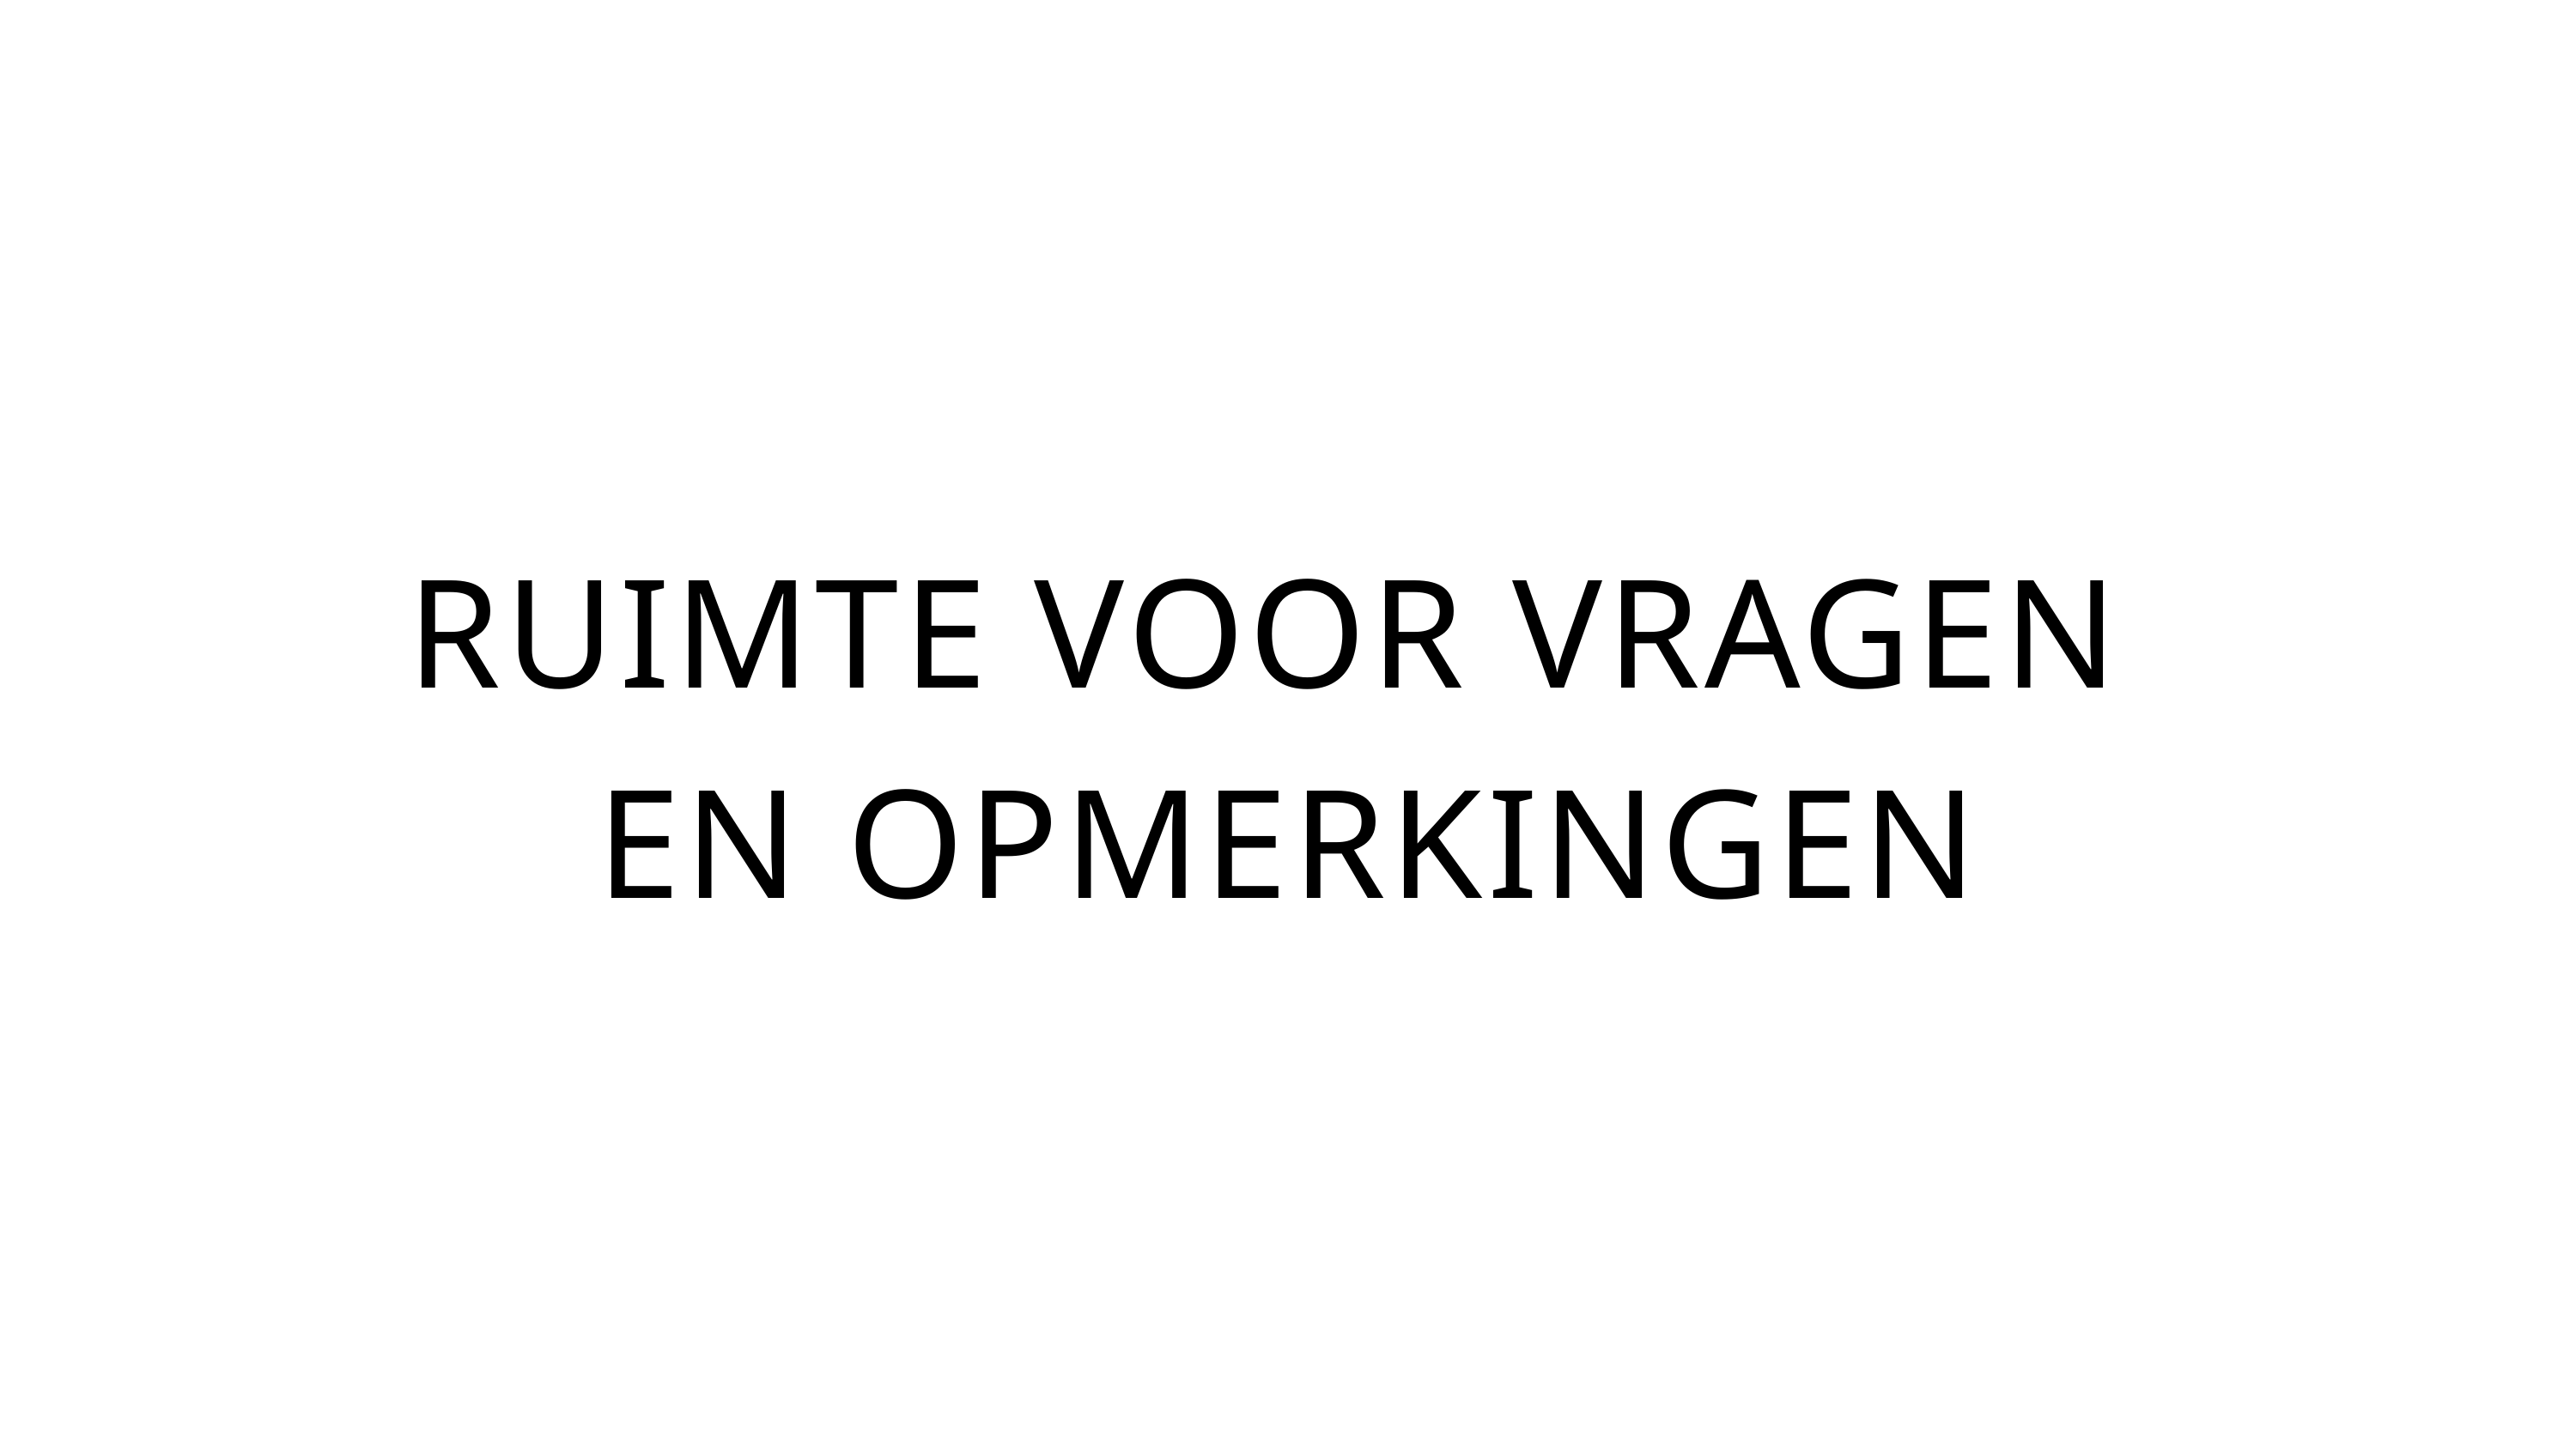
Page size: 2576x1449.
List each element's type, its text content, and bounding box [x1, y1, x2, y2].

text_box RUIMTE VOOR VRAGEN EN OPMERKINGEN [249, 506, 2327, 929]
